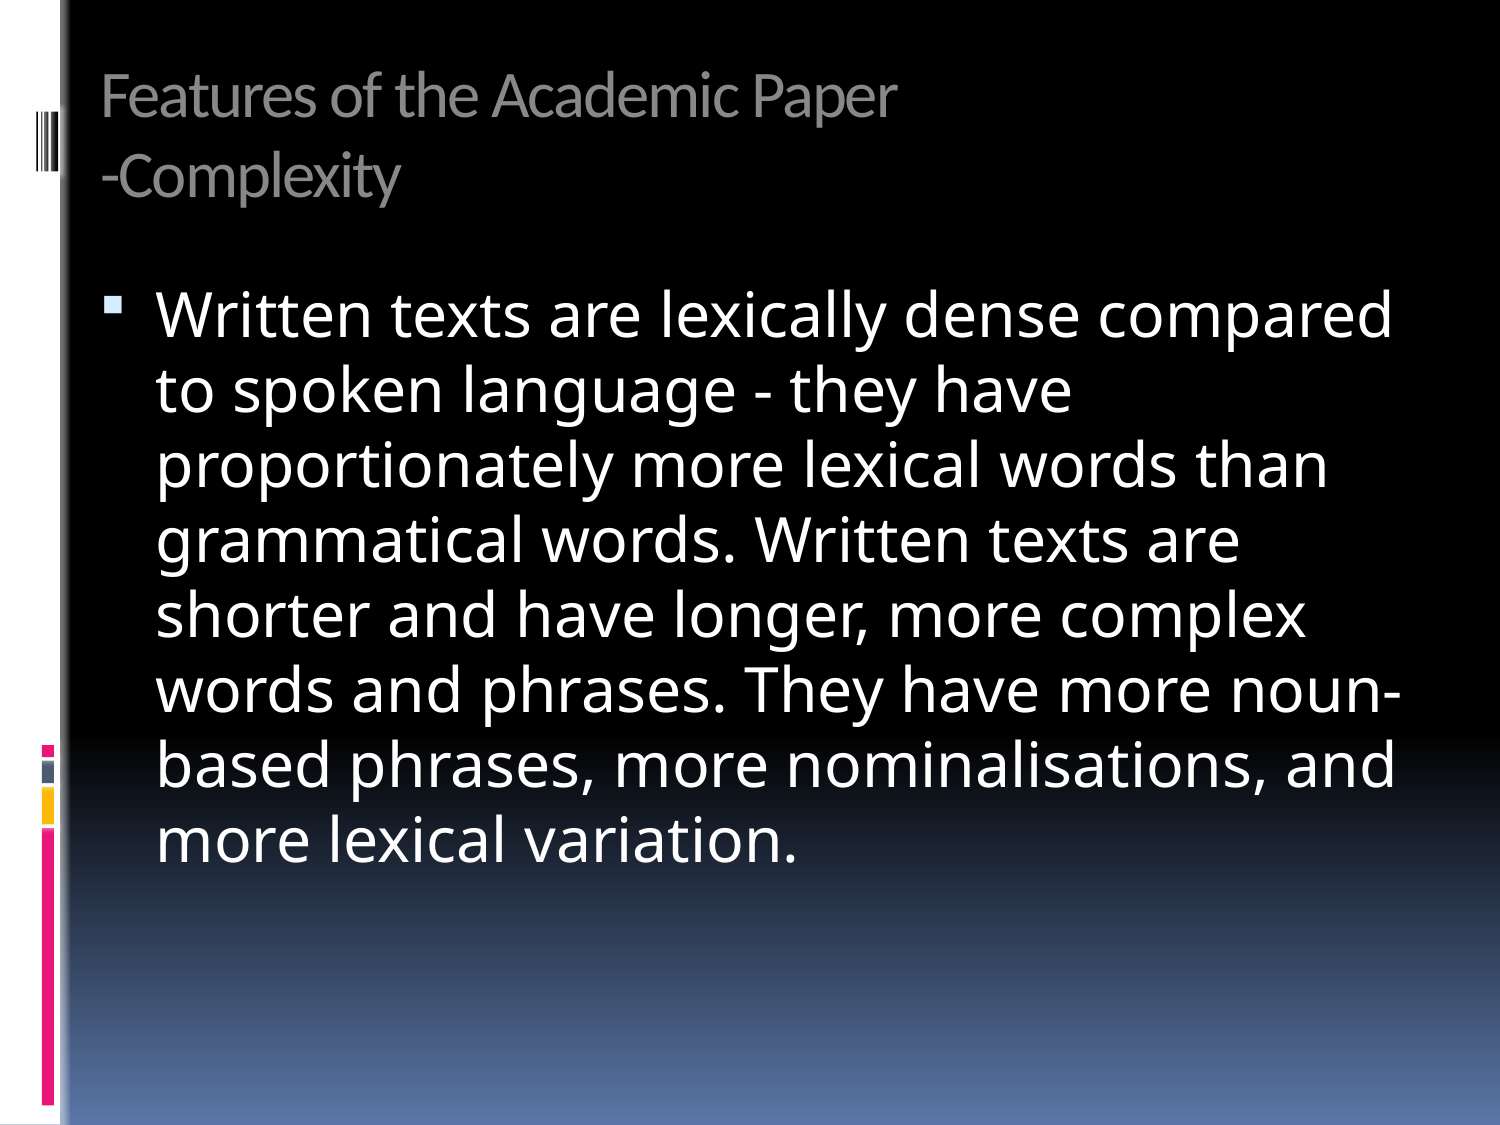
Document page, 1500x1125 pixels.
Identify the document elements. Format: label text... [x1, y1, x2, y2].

list Written texts are lexically dense compared to spoken language - they have proportionately more lexical words than grammatical words. Written texts are shorter and have longer, more complex words and phrases. They have more noun-based phrases, more nominalisations, and more lexical variation. [73, 267, 1424, 1011]
title Features of the Academic Paper -Complexity [85, 43, 1436, 231]
